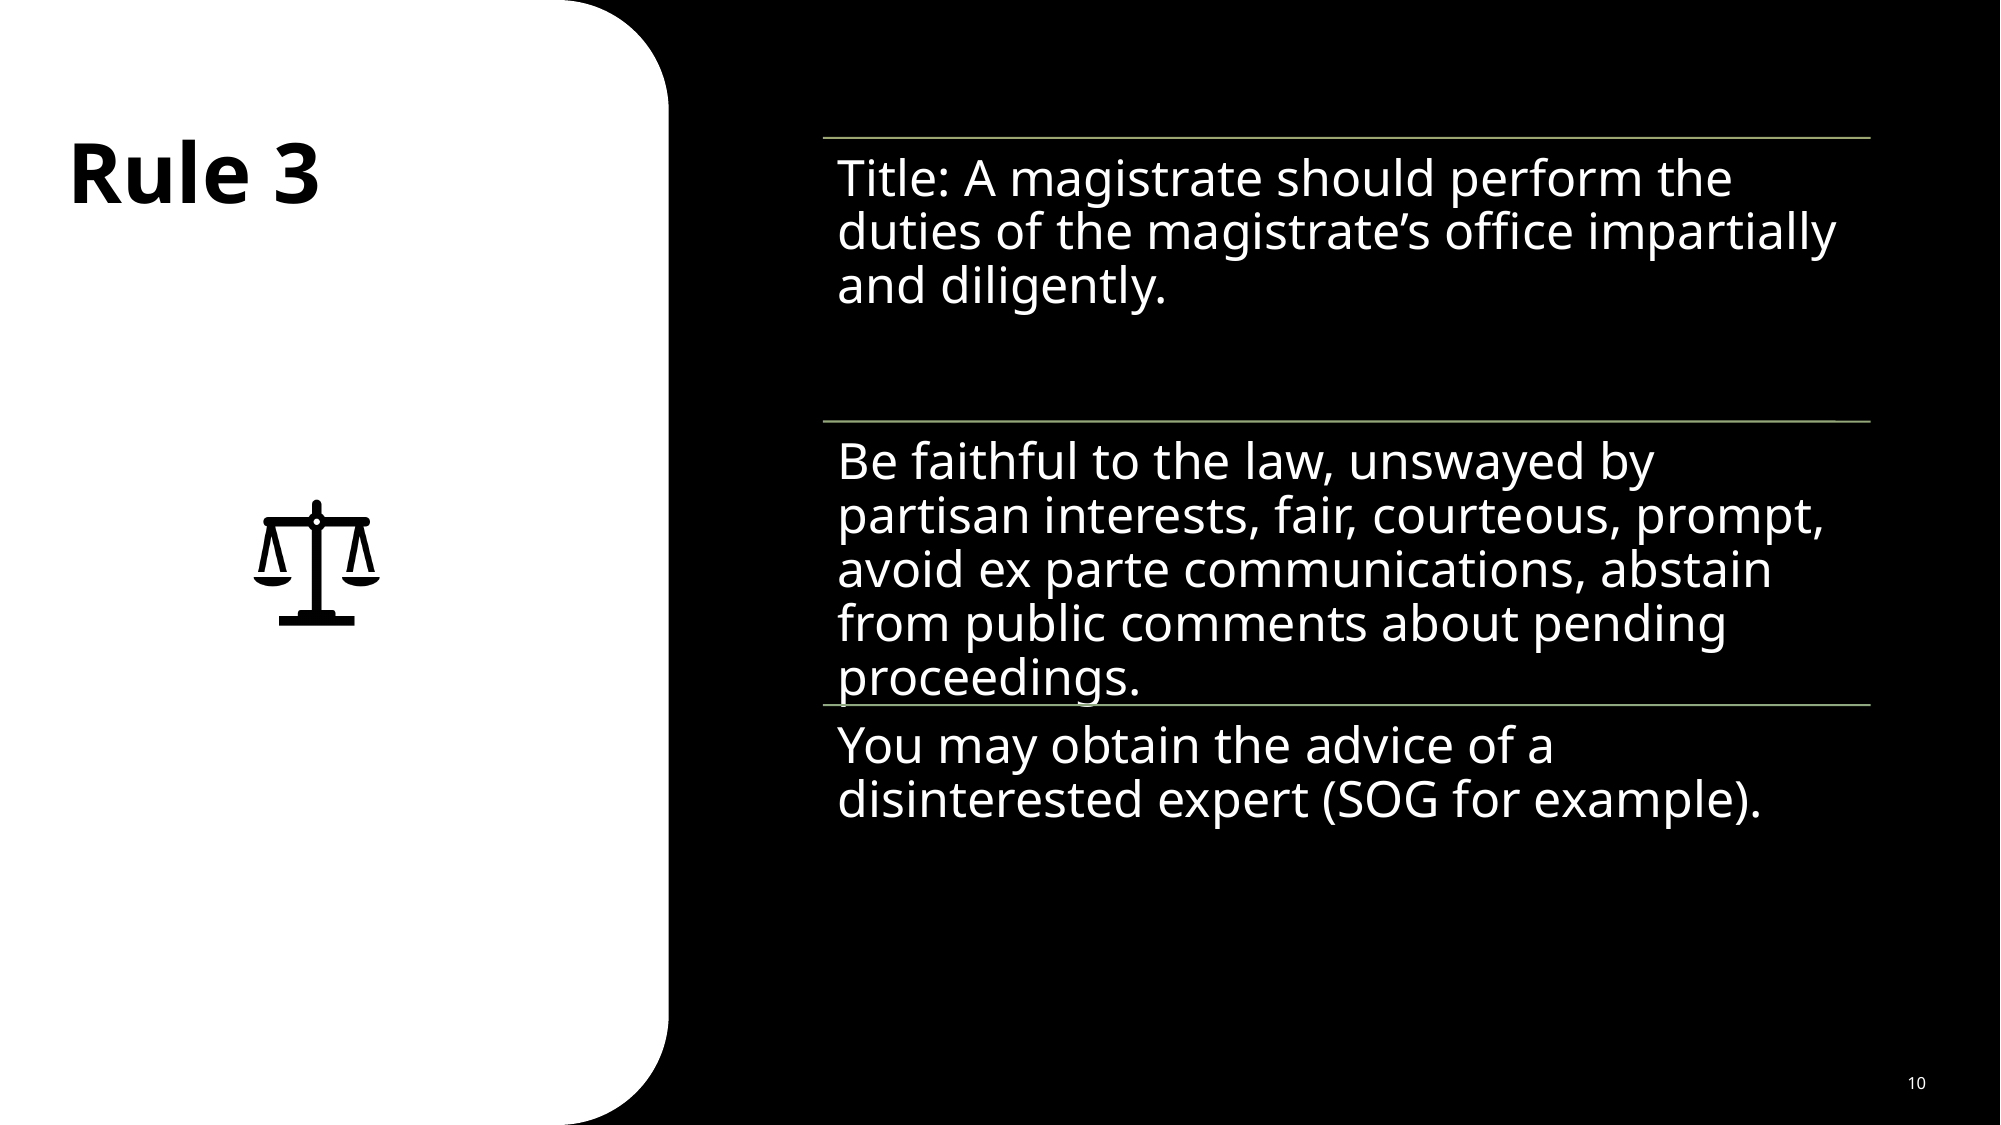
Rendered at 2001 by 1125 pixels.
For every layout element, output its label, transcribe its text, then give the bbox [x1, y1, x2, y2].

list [822, 137, 1871, 990]
picture [241, 487, 392, 638]
title Rule 3 [52, 123, 582, 1016]
text_box [0, 0, 670, 1125]
text_box [579, 0, 2000, 1125]
slide_number 10 [1870, 1054, 1942, 1114]
